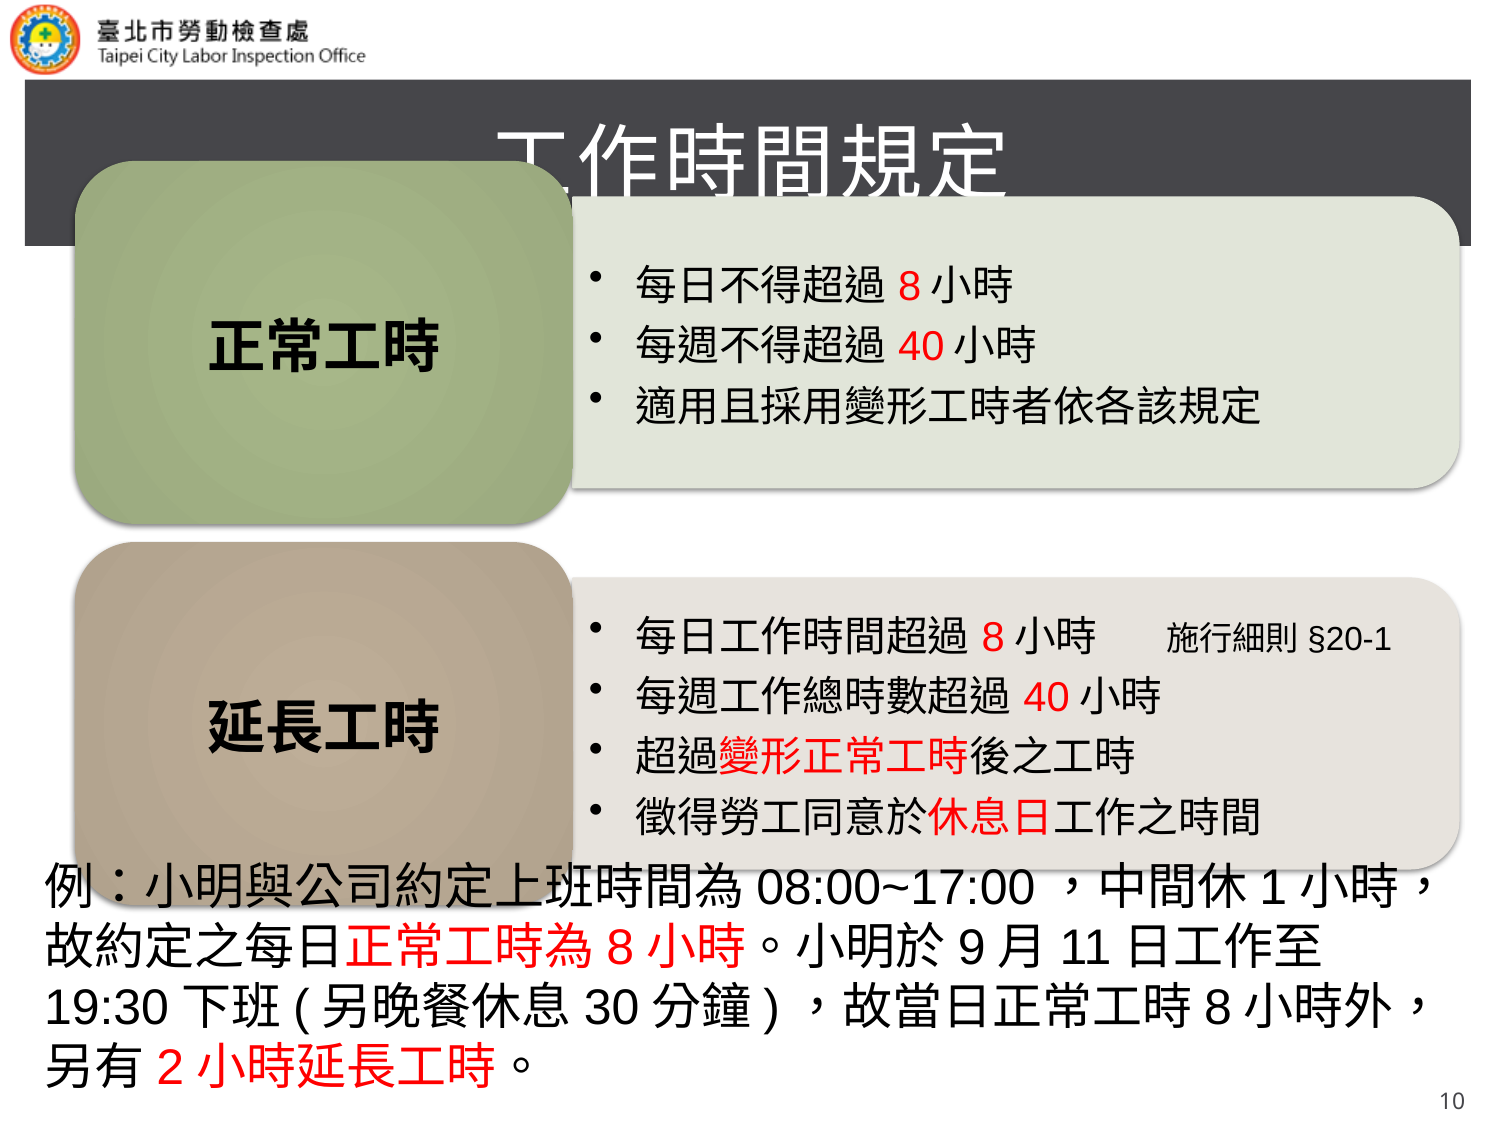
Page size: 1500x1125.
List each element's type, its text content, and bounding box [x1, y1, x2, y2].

title 工作時間規定 [62, 90, 1438, 232]
slide_number 10 [1403, 1078, 1500, 1125]
text_box 例：小明與公司約定上班時間為08:00~17:00，中間休1小時，故約定之每日正常工時為8小時。小明於9月11日工作至19:30下班(另晚餐休息30分鐘)，故當日正常工時8小時外，另有2小時延長工時。 [29, 847, 1459, 1102]
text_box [74, 160, 1459, 906]
picture [4, 3, 377, 80]
